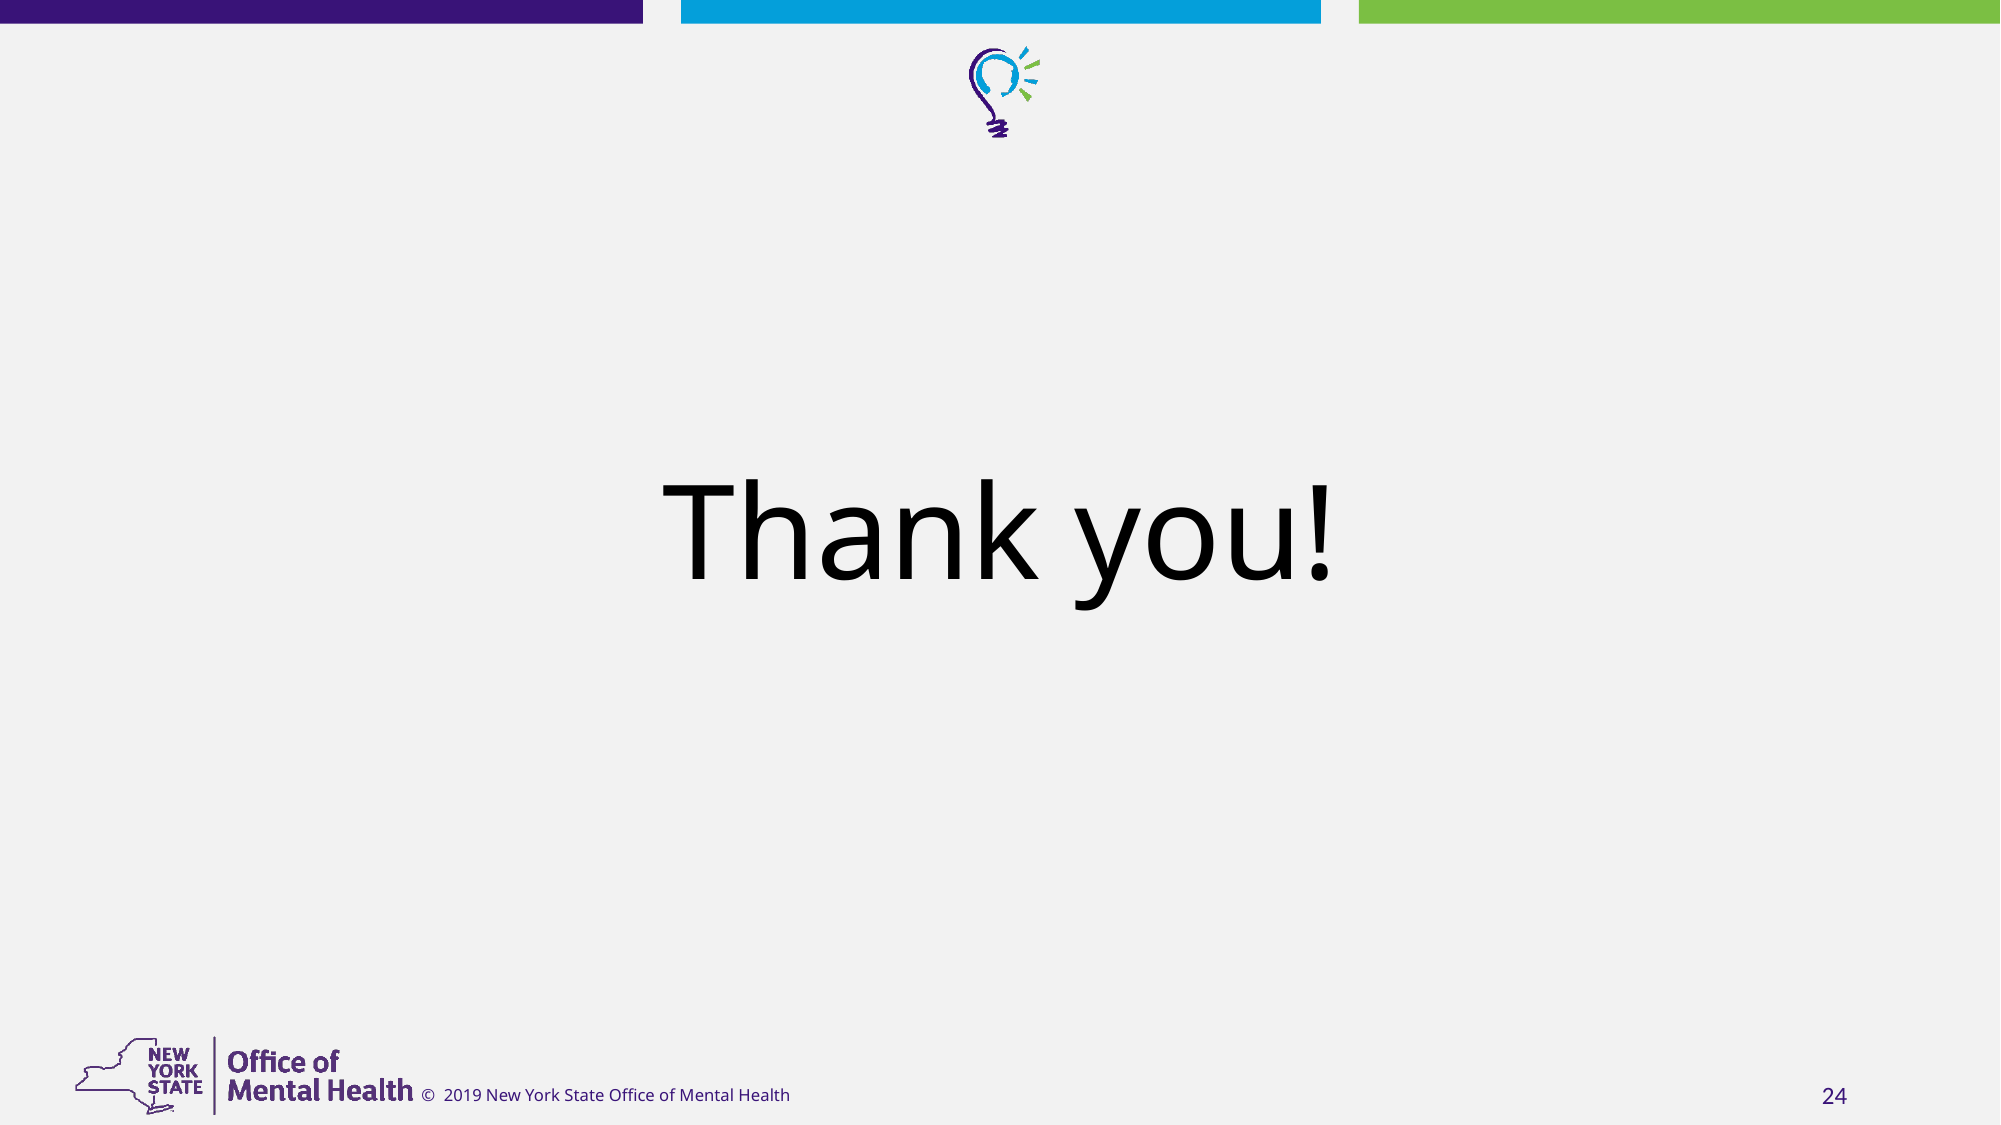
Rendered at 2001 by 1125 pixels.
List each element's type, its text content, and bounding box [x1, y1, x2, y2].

picture [949, 26, 1051, 157]
picture [71, 1032, 417, 1119]
title Thank you! [99, 265, 1900, 808]
